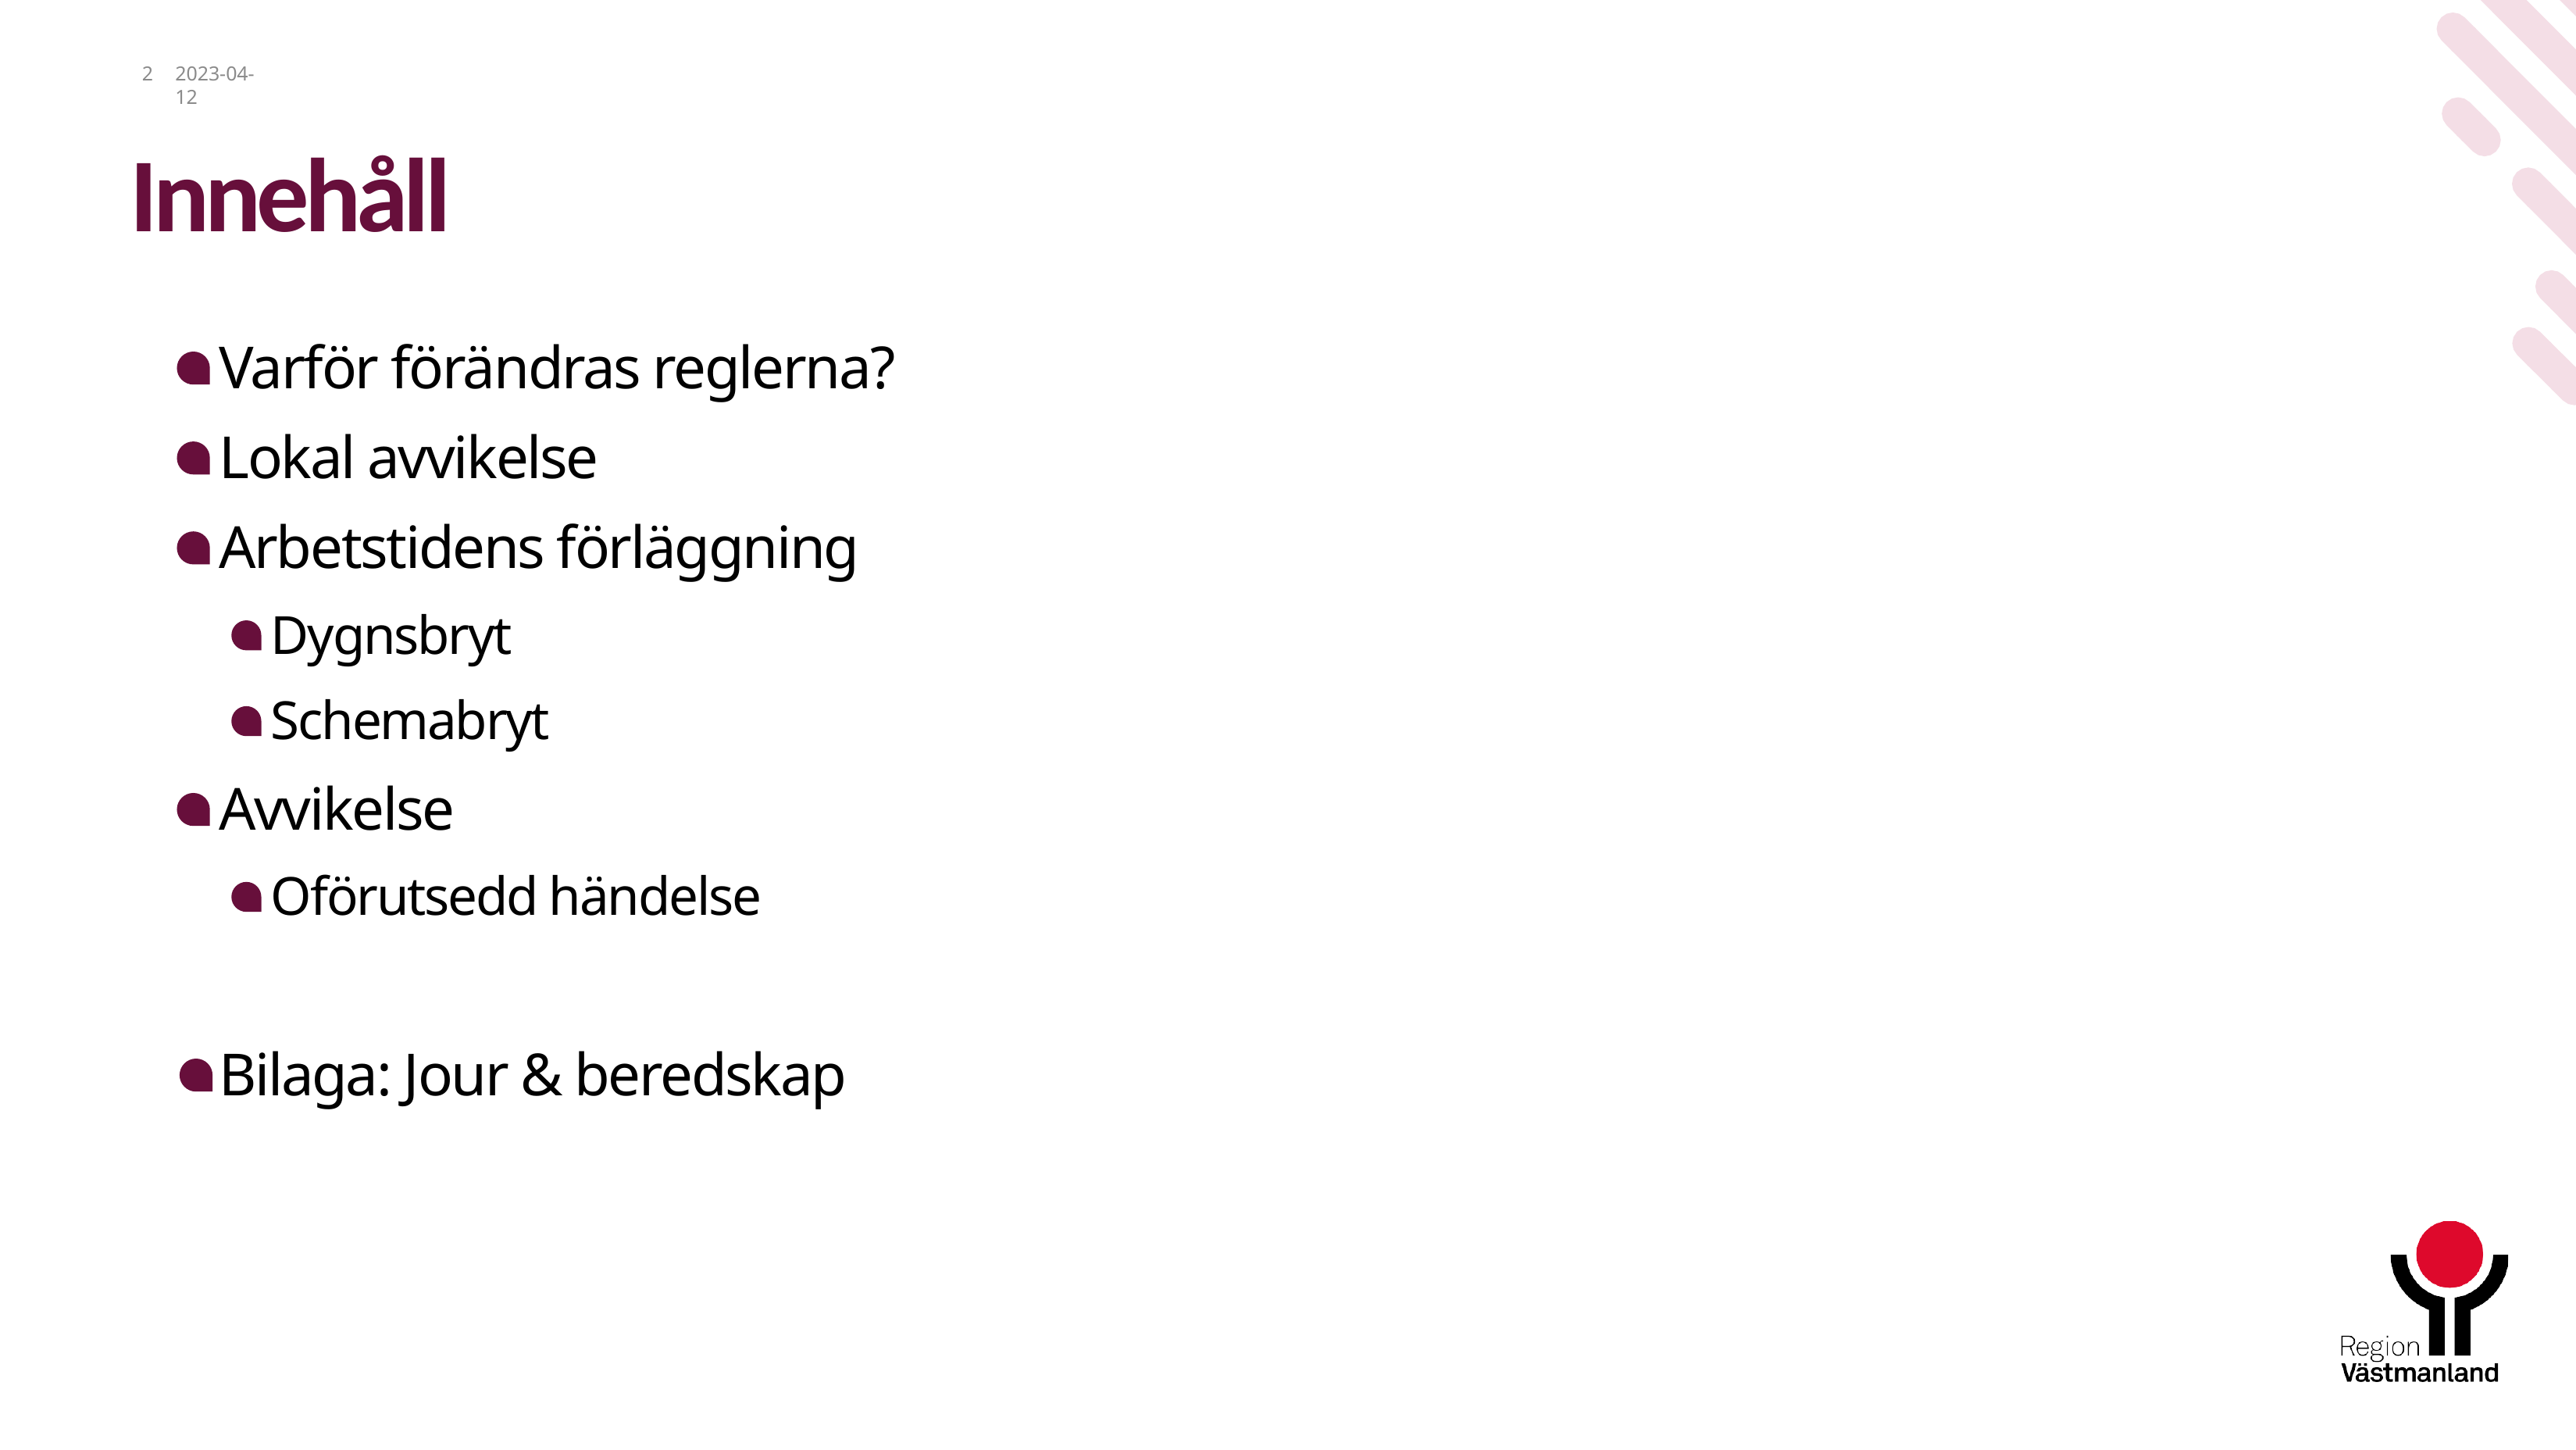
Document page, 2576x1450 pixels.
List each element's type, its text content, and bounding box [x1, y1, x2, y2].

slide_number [175, 61, 277, 86]
picture [2341, 1221, 2509, 1382]
title Innehåll [130, 0, 2388, 262]
slide_number 2 [107, 61, 154, 86]
list Varför förändras reglerna? Lokal avvikelse Arbetstidens förläggning Dygnsbryt Schemabryt Avvikelse Oförutsedd händelse Bilaga: Jour & beredskap [175, 341, 2433, 1108]
